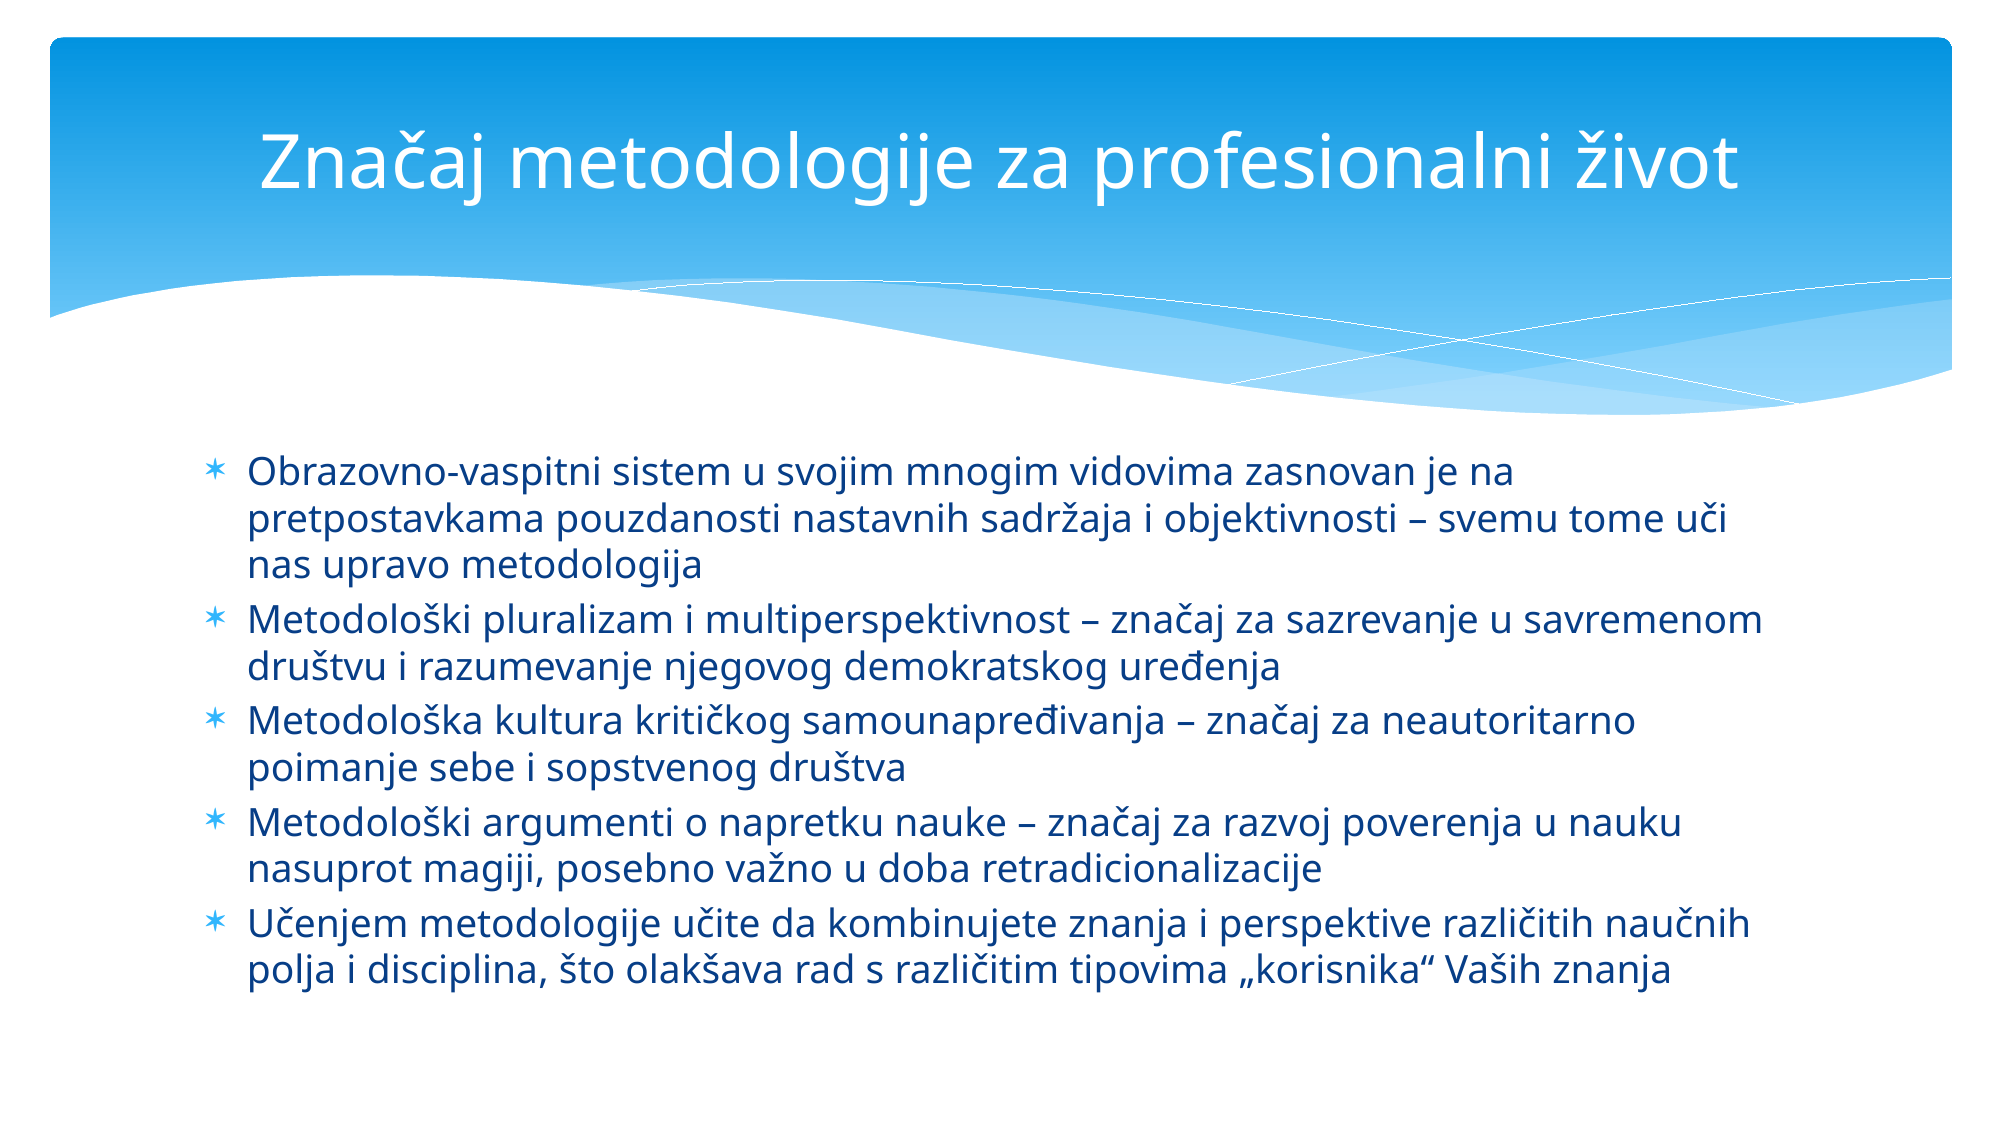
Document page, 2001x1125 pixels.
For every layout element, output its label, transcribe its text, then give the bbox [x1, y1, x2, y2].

title Značaj metodologije za profesionalni život [99, 55, 1900, 261]
list Obrazovno-vaspitni sistem u svojim mnogim vidovima zasnovan je na pretpostavkama pouzdanosti nastavnih sadržaja i objektivnosti – svemu tome uči nas upravo metodologija Metodološki pluralizam i multiperspektivnost – značaj za sazrevanje u savremenom društvu i razumevanje njegovog demokratskog uređenja Metodološka kultura kritičkog samounapređivanja – značaj za neautoritarno poimanje sebe i sopstvenog društva Metodološki argumenti o napretku nauke – značaj za razvoj poverenja u nauku nasuprot magiji, posebno važno u doba retradicionalizacije Učenjem metodologije učite da kombinujete znanja i perspektive različitih naučnih polja i disciplina, što olakšava rad s različitim tipovima „korisnika“ Vaših znanja [190, 438, 1812, 1005]
